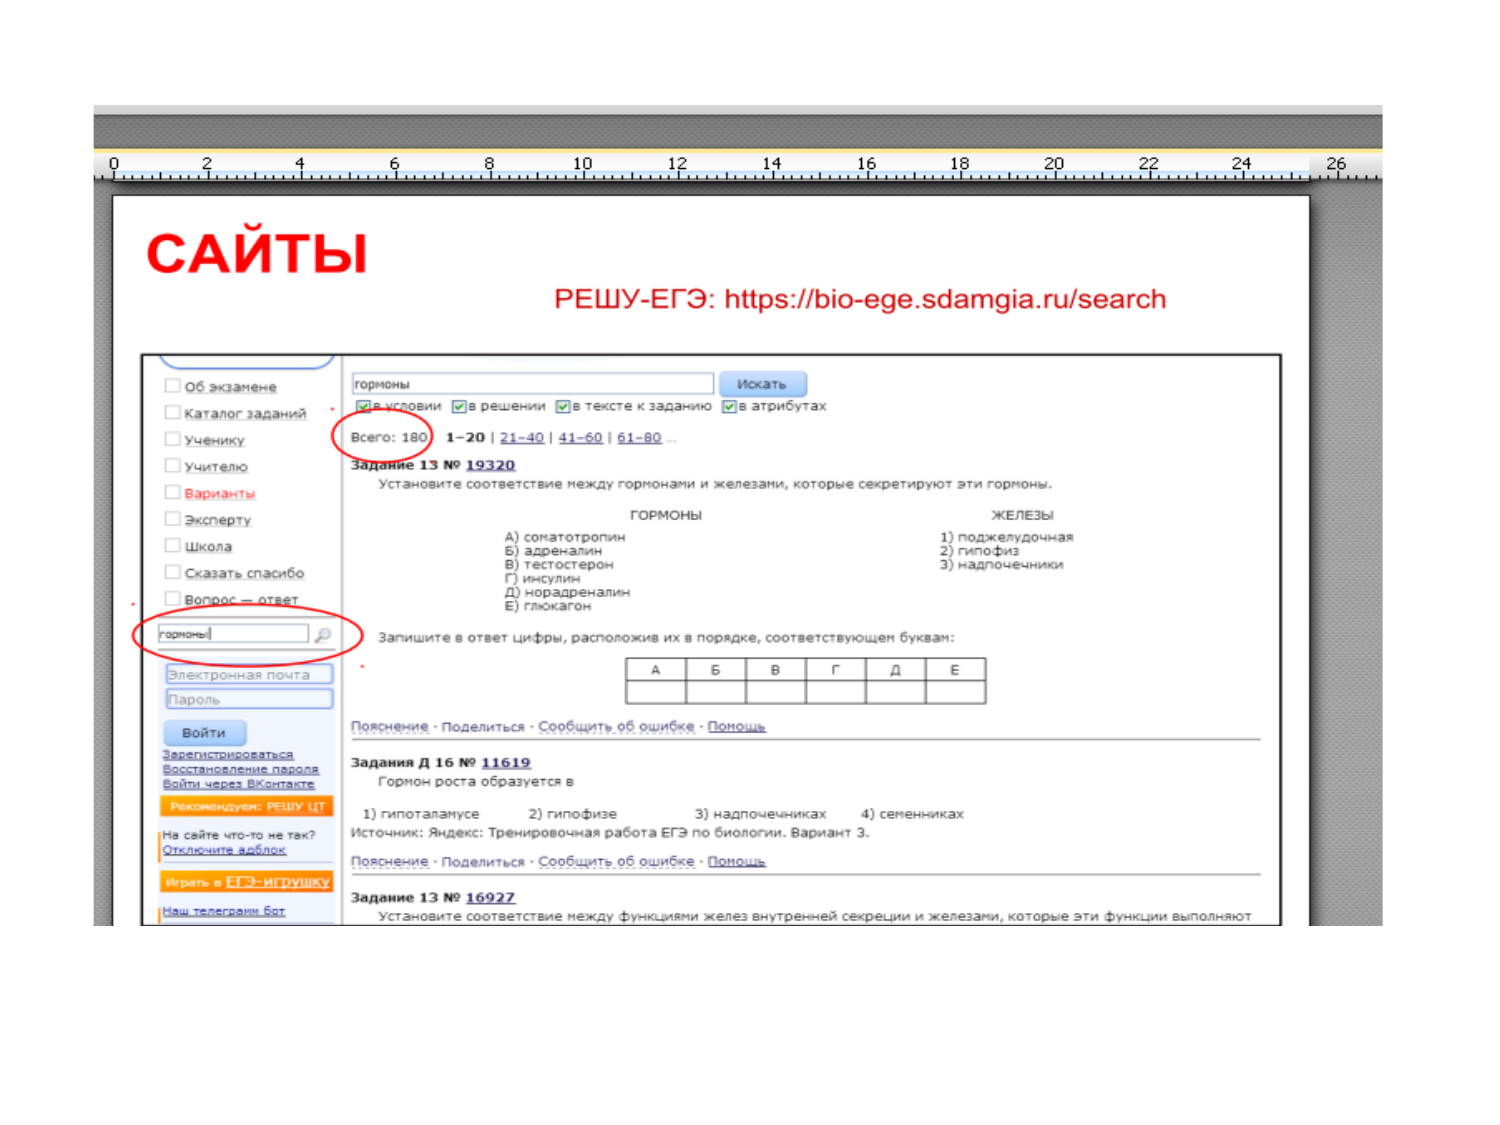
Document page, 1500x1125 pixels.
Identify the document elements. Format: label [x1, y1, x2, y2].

list [93, 105, 1383, 927]
